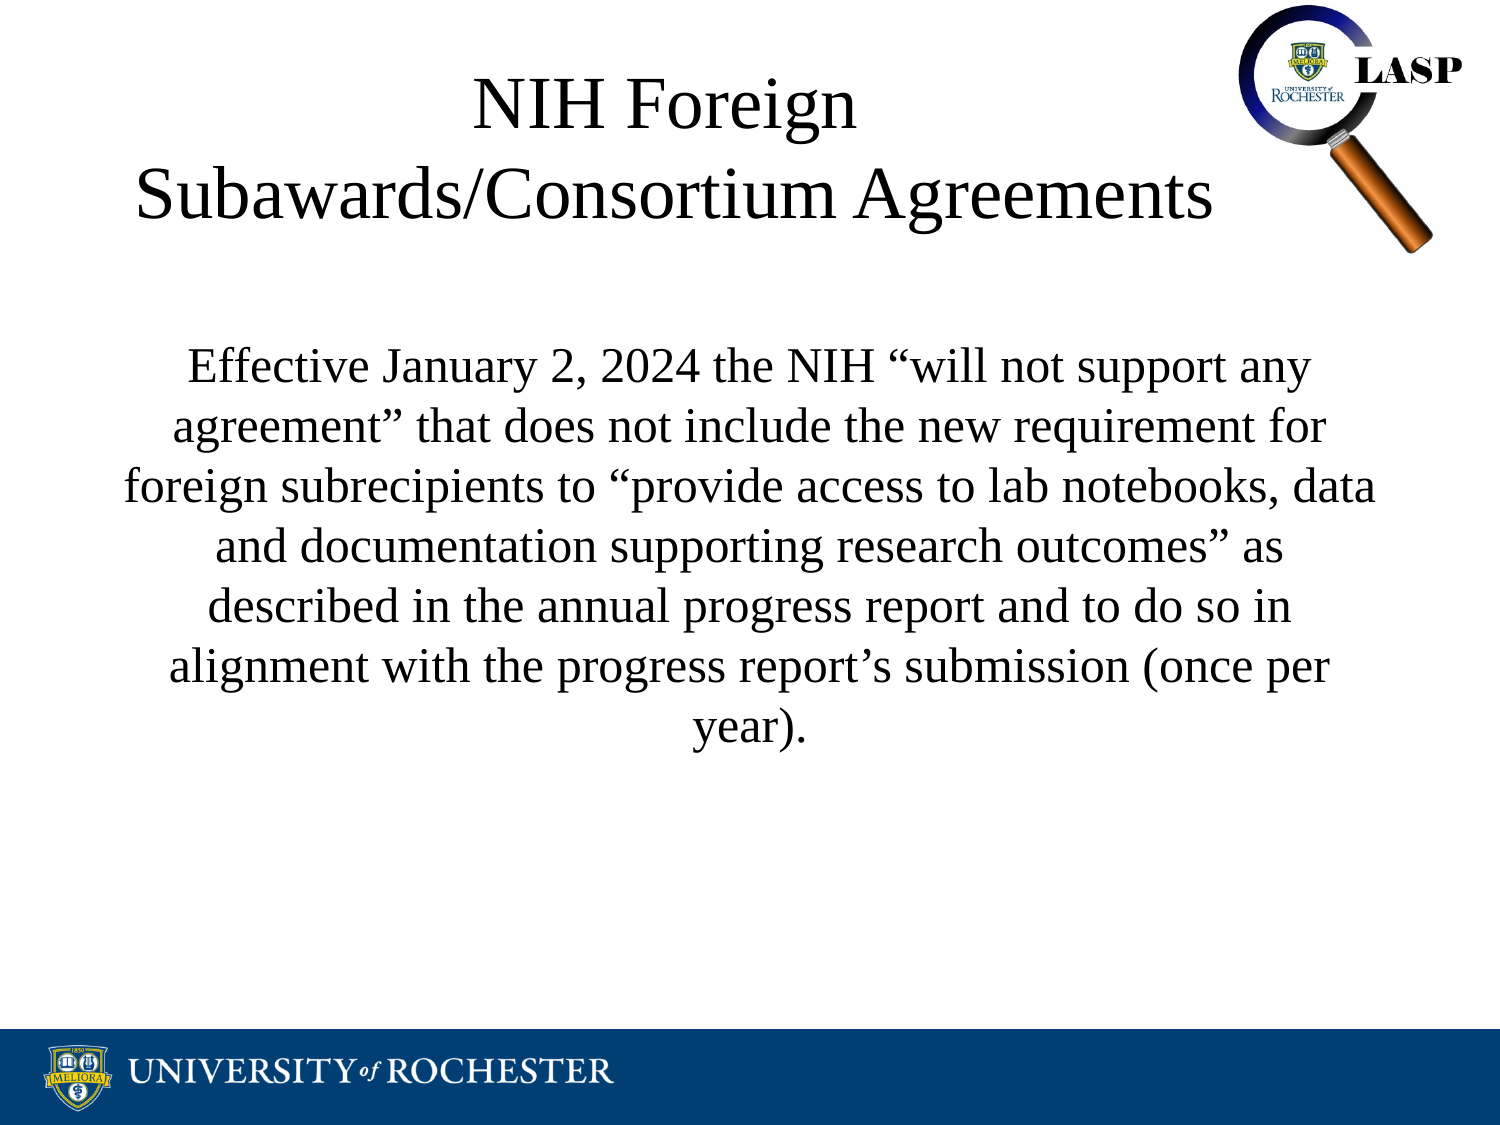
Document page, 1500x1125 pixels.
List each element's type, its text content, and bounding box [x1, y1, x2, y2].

picture [0, 1029, 1500, 1125]
picture [1215, 4, 1500, 255]
title NIH Foreign Subawards/Consortium Agreements [49, 37, 1301, 251]
list Effective January 2, 2024 the NIH “will not support any agreement” that does not include the new requirement for foreign subrecipients to “provide access to lab notebooks, data and documentation supporting research outcomes” as described in the annual progress report and to do so in alignment with the progress report’s submission (once per year). [102, 324, 1398, 1034]
